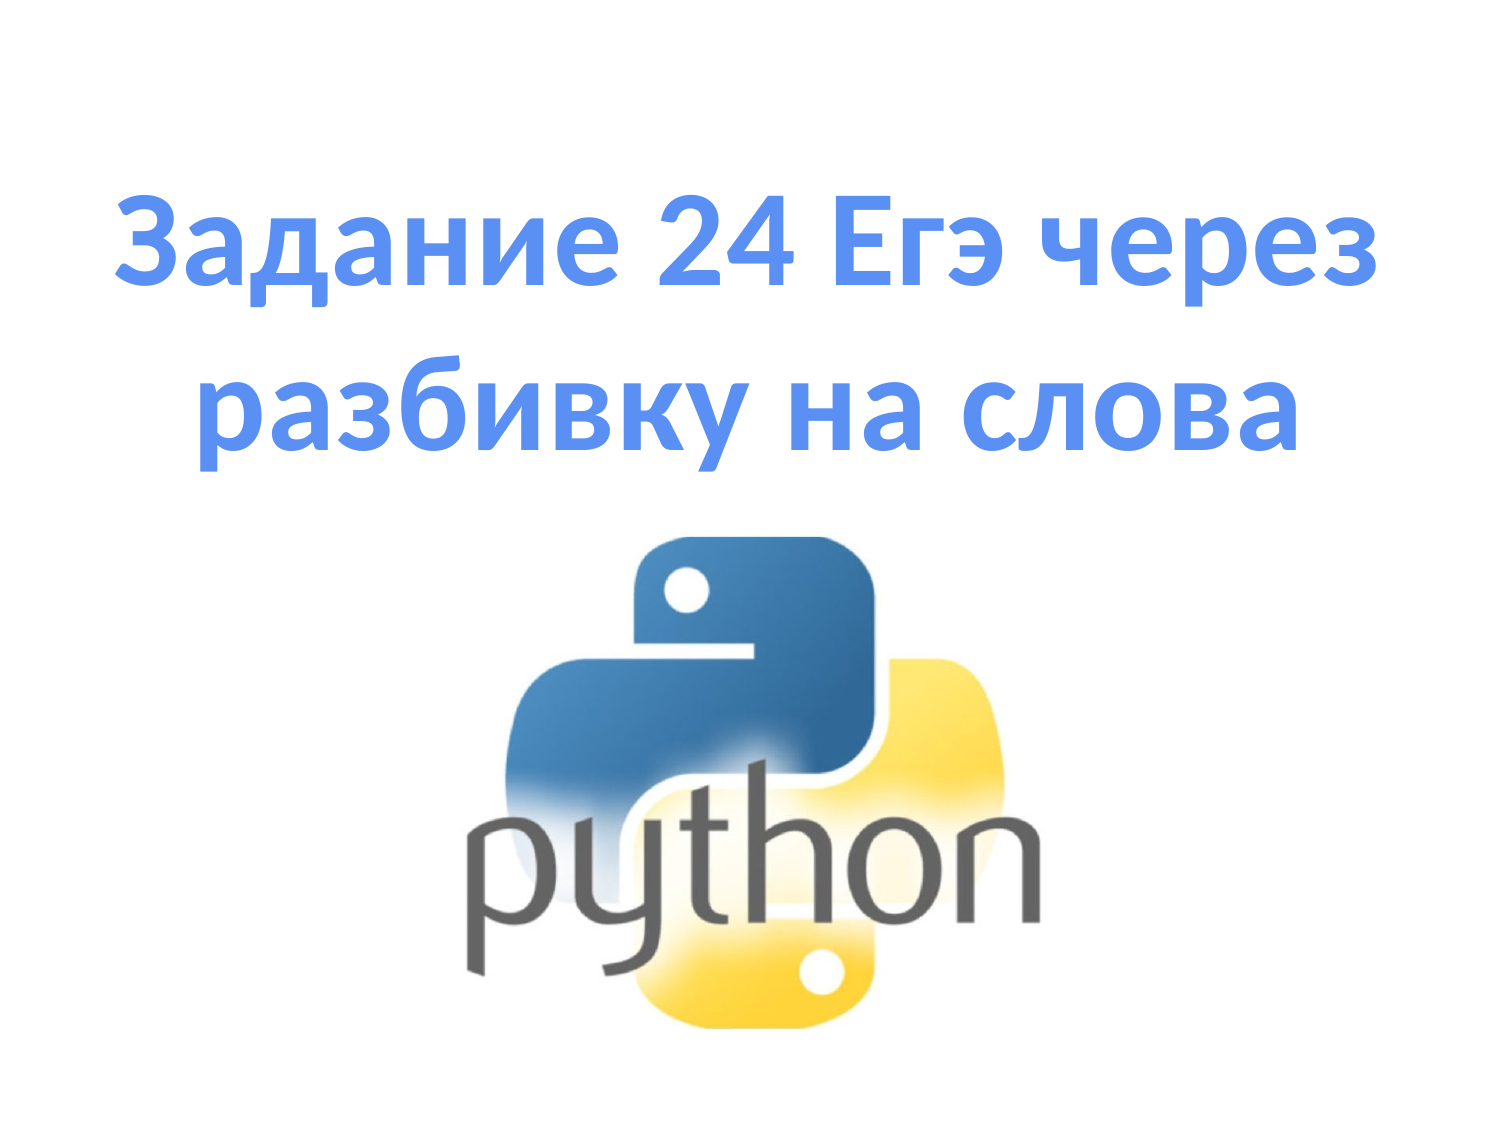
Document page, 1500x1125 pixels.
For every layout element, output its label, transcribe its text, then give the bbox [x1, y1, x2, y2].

title Задание 24 Егэ через разбивку на слова [39, 169, 1460, 457]
picture [351, 527, 1149, 1030]
